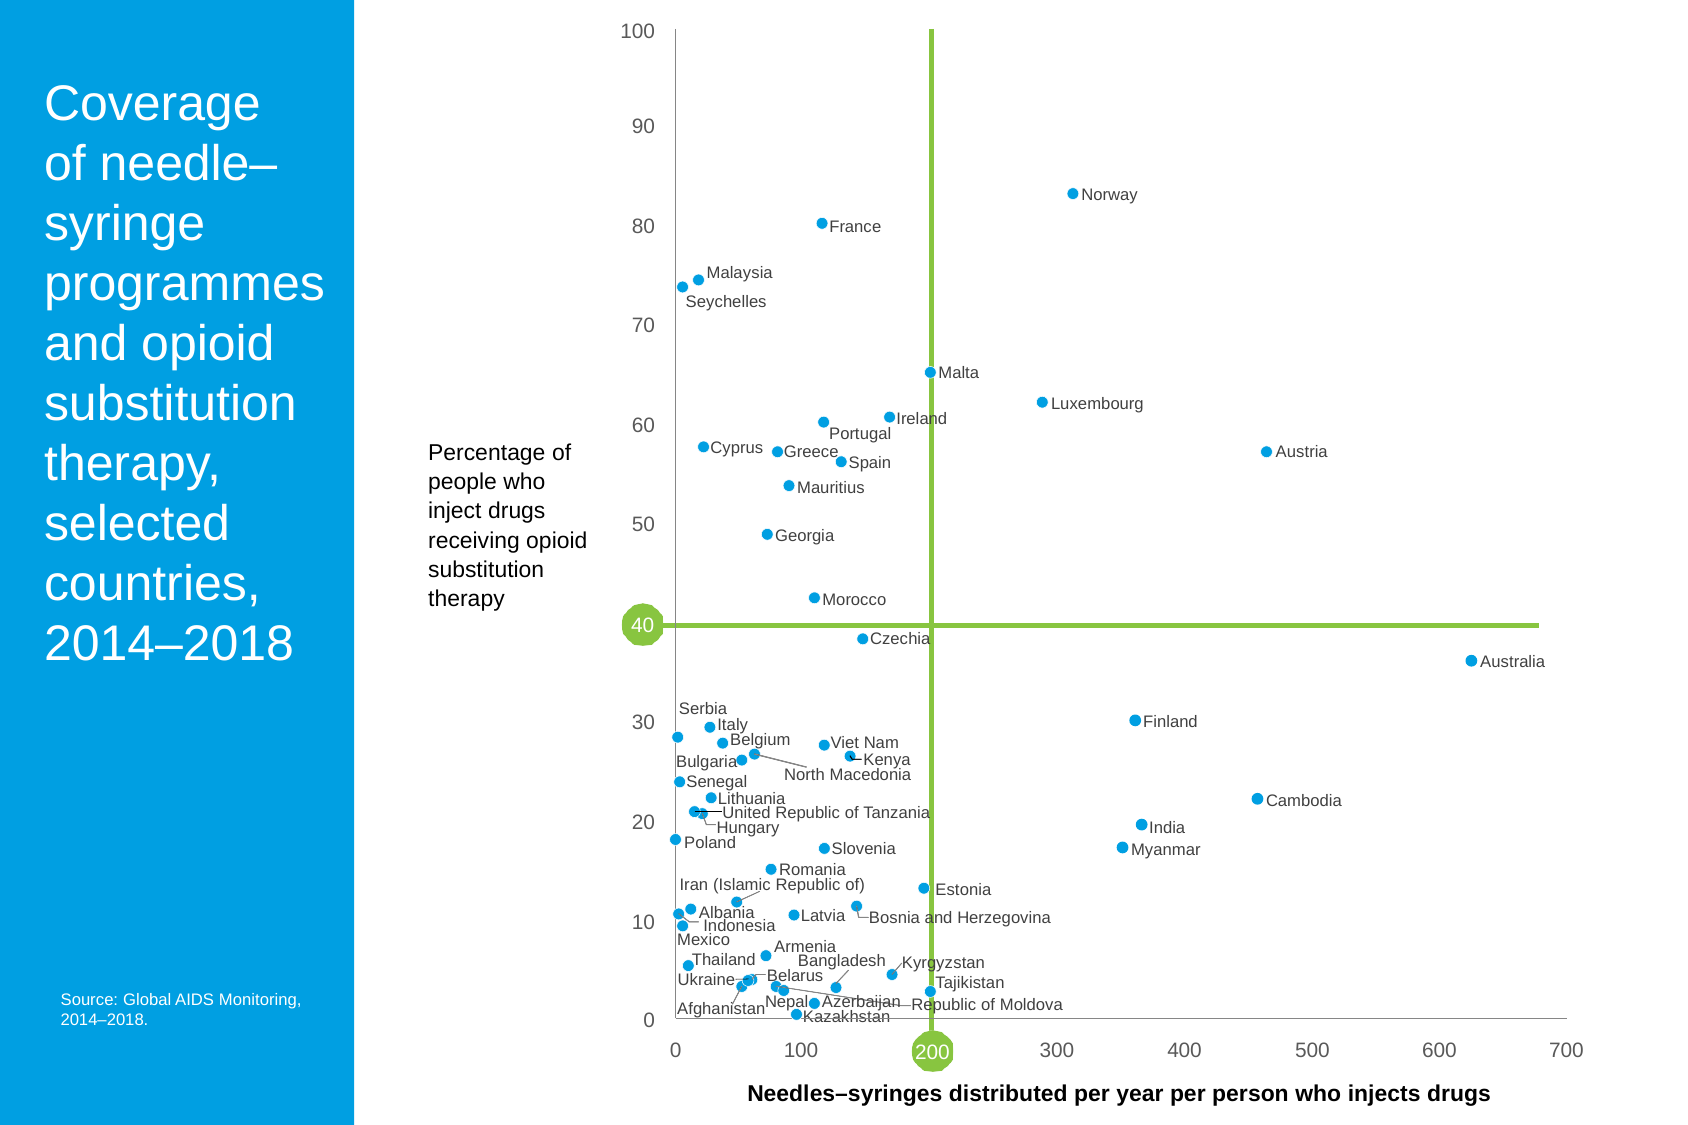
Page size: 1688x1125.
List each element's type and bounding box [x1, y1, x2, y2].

text_box [0, 0, 1585, 1125]
